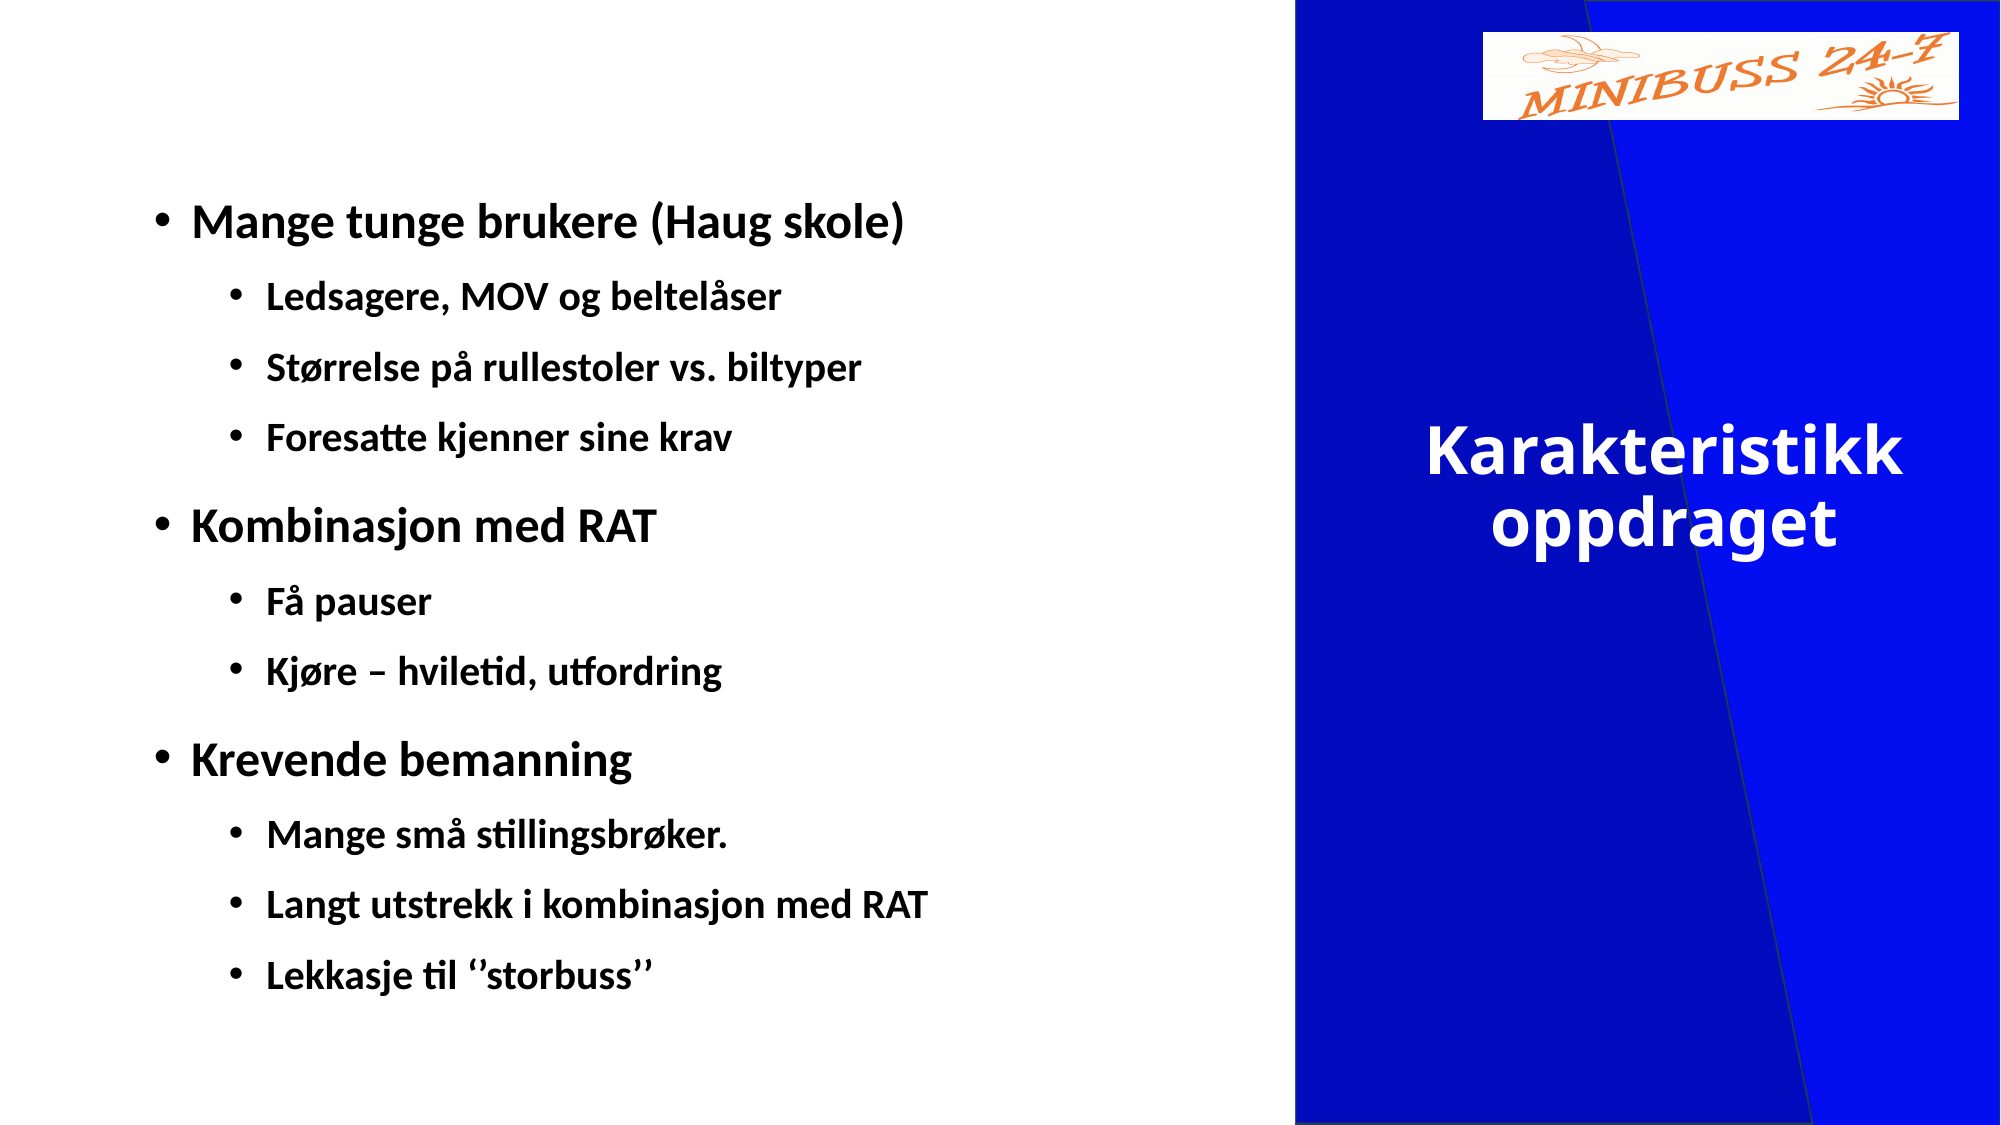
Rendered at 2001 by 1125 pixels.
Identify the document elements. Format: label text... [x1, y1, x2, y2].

picture [1483, 31, 1959, 120]
text_box Mange tunge brukere (Haug skole) Ledsagere, MOV og beltelåser Størrelse på rullestoler vs. biltyper Foresatte kjenner sine krav Kombinasjon med RAT Få pauser Kjøre – hviletid, utfordring Krevende bemanning Mange små stillingsbrøker. Langt utstrekk i kombinasjon med RAT Lekkasje til ‘’storbuss’’ [138, 169, 1125, 1038]
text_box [1294, 0, 2000, 1125]
